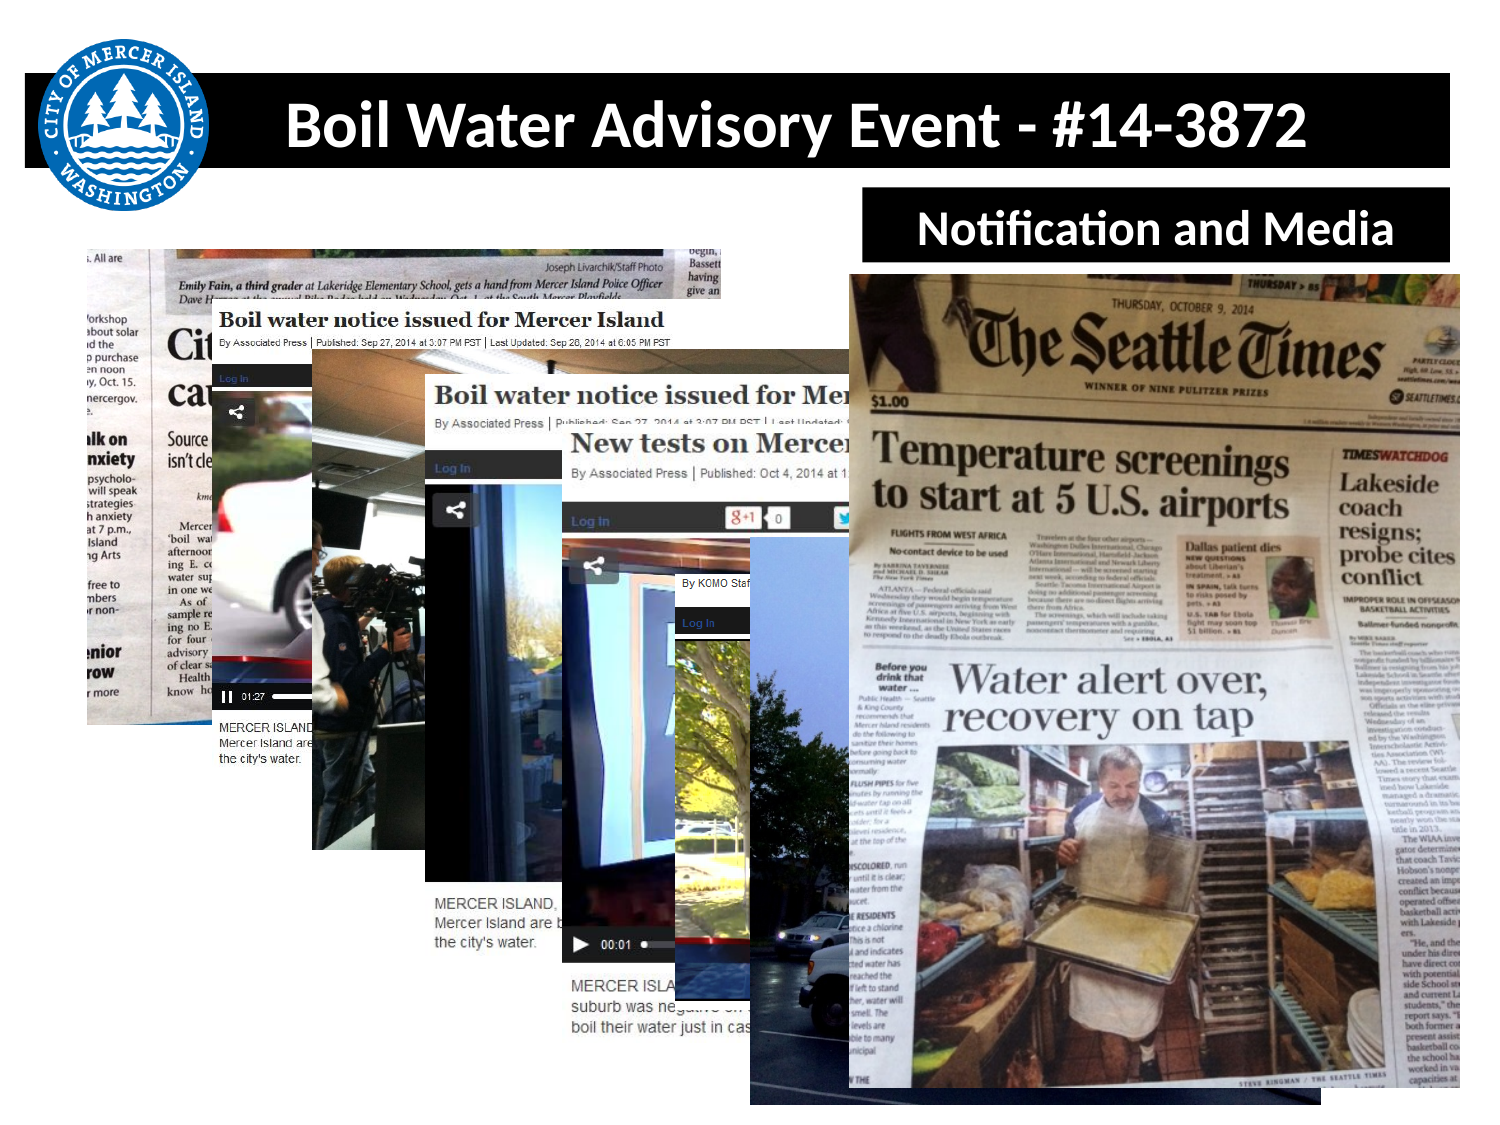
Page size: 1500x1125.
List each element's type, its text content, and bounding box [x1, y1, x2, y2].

picture [87, 249, 1460, 1105]
text_box Boil Water Advisory Event - #14-3872 [24, 73, 32, 168]
picture [37, 39, 210, 211]
text_box Boil Water Advisory Event - #14-3872 [215, 73, 1450, 168]
text_box Notification and Media [860, 185, 1452, 264]
